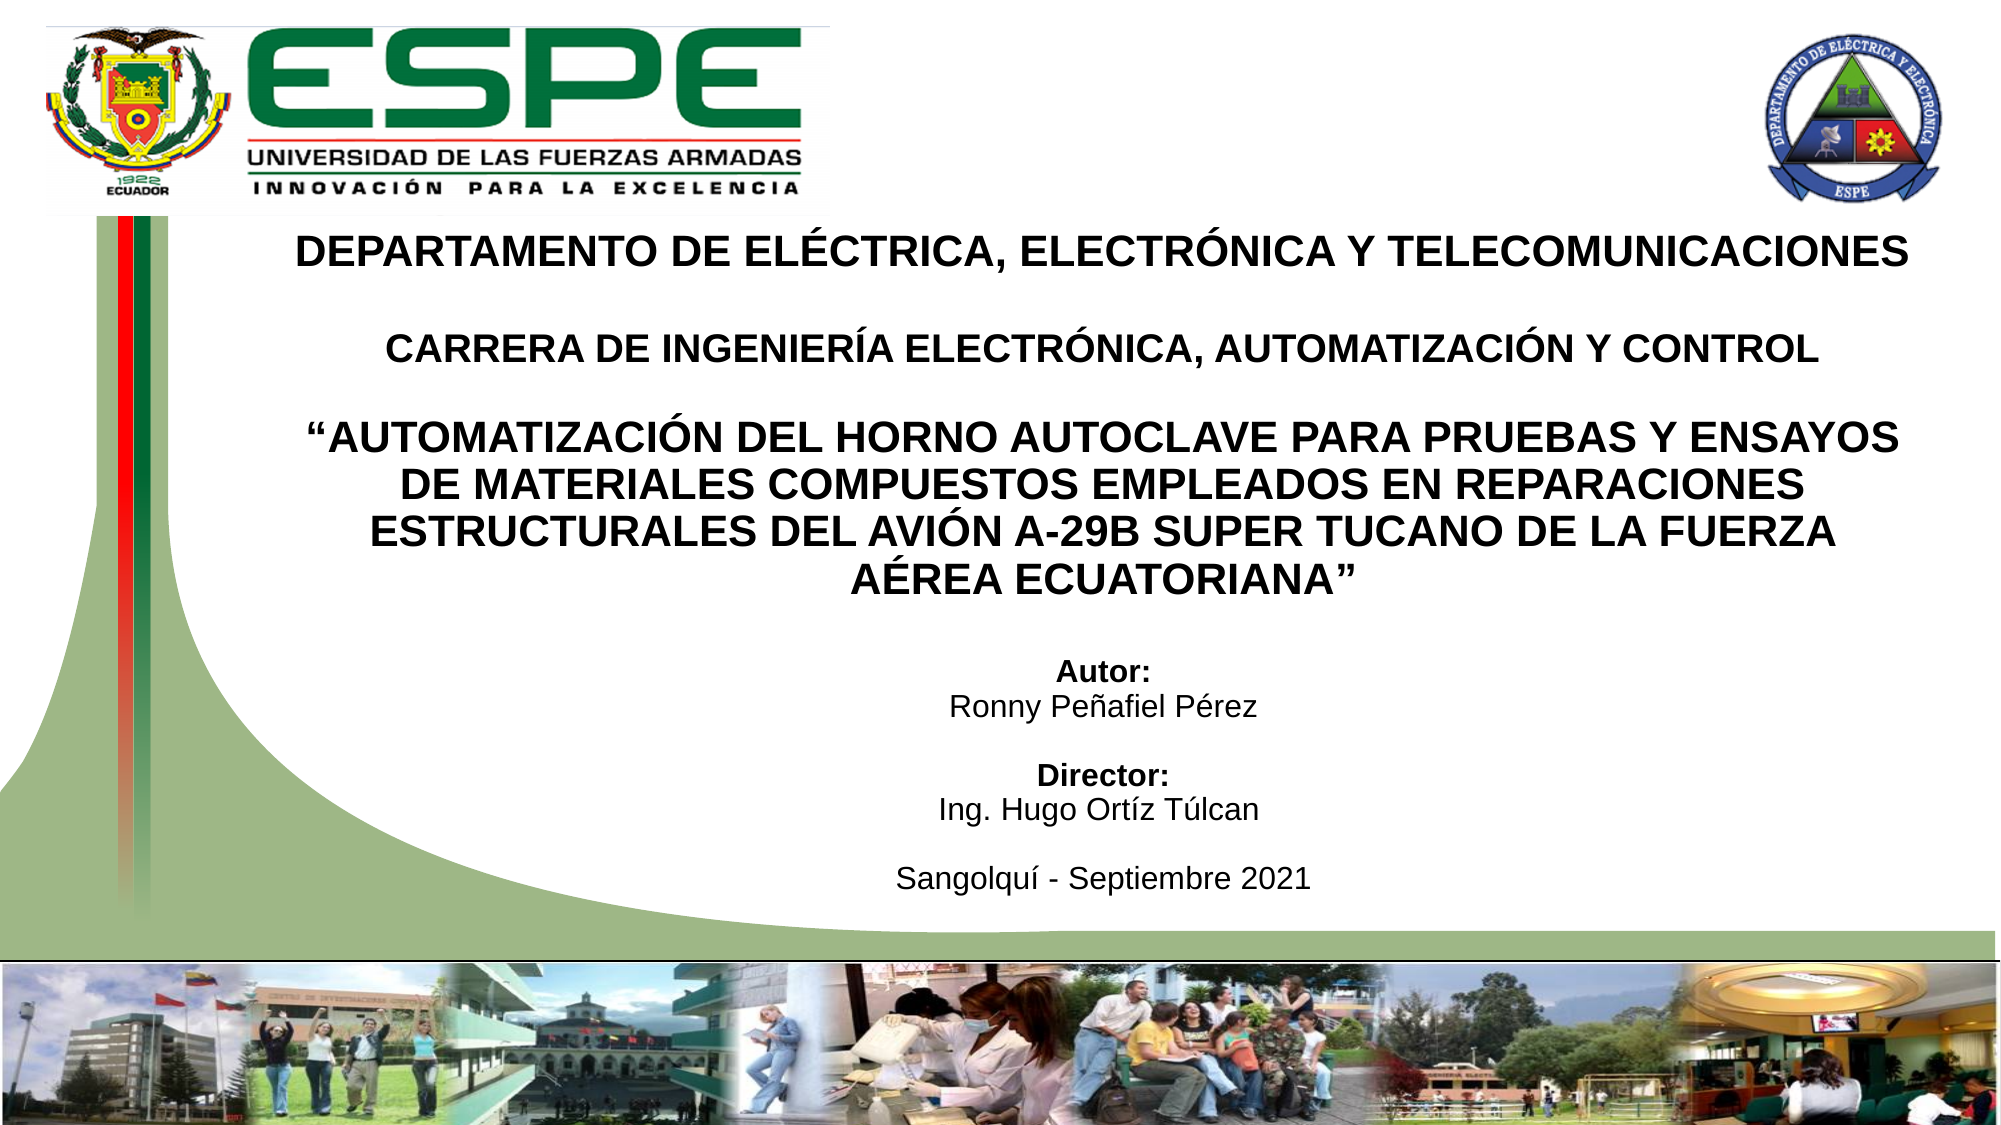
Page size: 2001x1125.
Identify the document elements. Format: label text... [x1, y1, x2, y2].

picture [1755, 26, 1954, 215]
picture [46, 26, 830, 217]
picture [0, 962, 2000, 1125]
text_box DEPARTAMENTO DE ELÉCTRICA, ELECTRÓNICA Y TELECOMUNICACIONES CARRERA DE INGENIERÍA ELECTRÓNICA, AUTOMATIZACIÓN Y CONTROL “Automatización del horno autoclave para pruebas y ensayos de materiales compuestos empleados en reparaciones estructurales del avión A-29B Super Tucano de la Fuerza Aérea Ecuatoriana” Autor: Ronny Peñafiel Pérez Director: Ing. Hugo Ortíz Túlcan Sangolquí - Septiembre 2021 [290, 198, 1917, 927]
